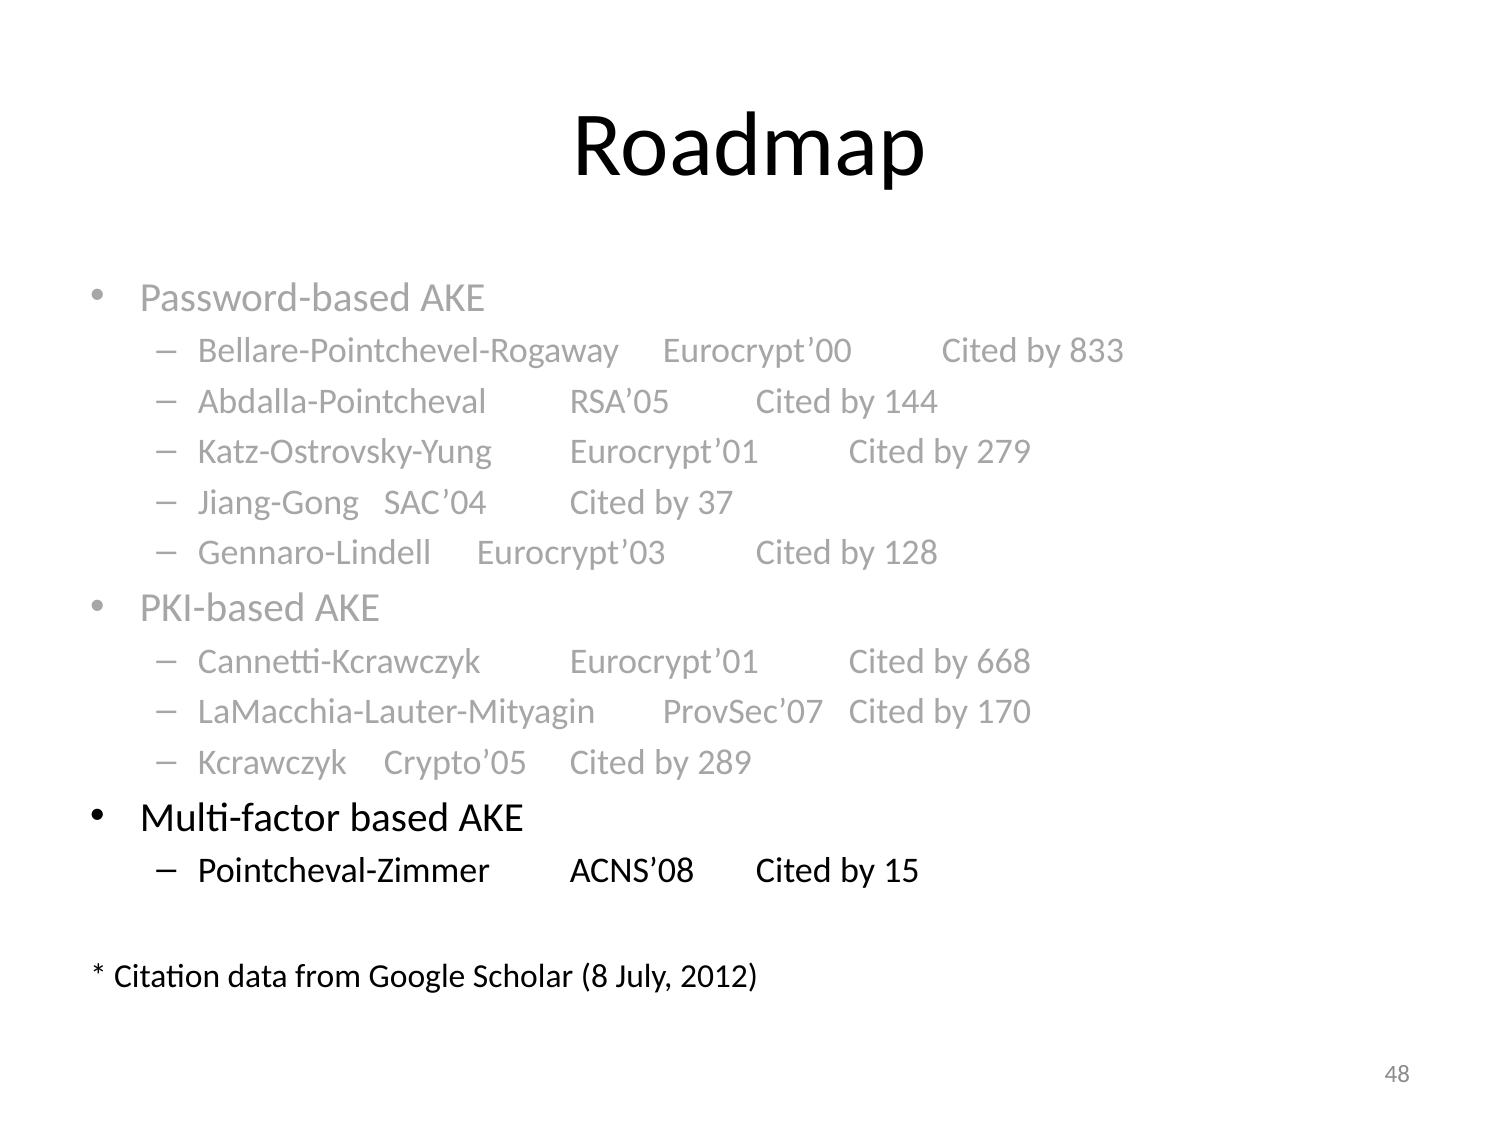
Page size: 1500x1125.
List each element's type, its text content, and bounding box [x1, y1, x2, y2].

slide_number 48 [1074, 1042, 1425, 1103]
title Roadmap [75, 45, 1425, 233]
list Password-based AKE Bellare-Pointchevel-Rogaway Eurocrypt’00 Cited by 833 Abdalla-Pointcheval RSA’05 Cited by 144 Katz-Ostrovsky-Yung Eurocrypt’01 Cited by 279 Jiang-Gong SAC’04 Cited by 37 Gennaro-Lindell Eurocrypt’03 Cited by 128 PKI-based AKE Cannetti-Kcrawczyk Eurocrypt’01 Cited by 668 LaMacchia-Lauter-Mityagin ProvSec’07 Cited by 170 Kcrawczyk Crypto’05 Cited by 289 Multi-factor based AKE Pointcheval-Zimmer ACNS’08 Cited by 15 * Citation data from Google Scholar (8 July, 2012) [75, 262, 1425, 1005]
